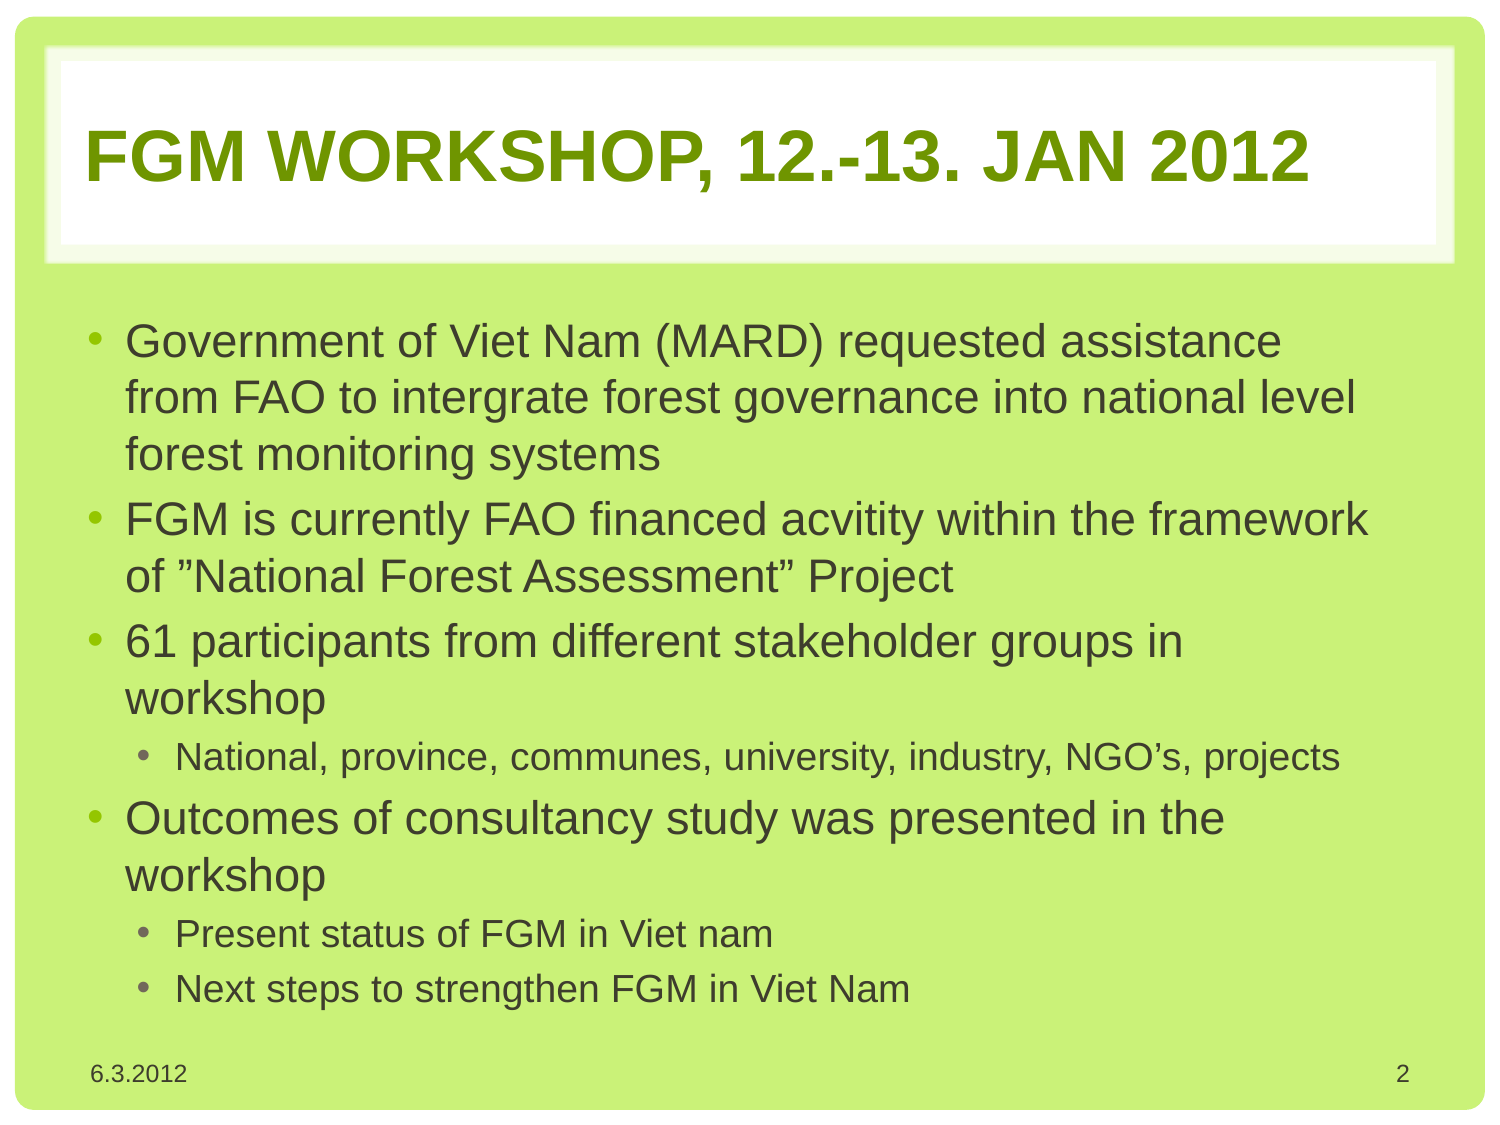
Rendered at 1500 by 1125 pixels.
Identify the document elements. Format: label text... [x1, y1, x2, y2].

slide_number 2 [1074, 1042, 1425, 1103]
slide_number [75, 1042, 425, 1103]
title FGM workshop, 12.-13. Jan 2012 [69, 66, 1425, 238]
list Government of Viet Nam (MARD) requested assistance from FAO to intergrate forest governance into national level forest monitoring systems FGM is currently FAO financed acvitity within the framework of ”National Forest Assessment” Project 61 participants from different stakeholder groups in workshop National, province, communes, university, industry, NGO’s, projects Outcomes of consultancy study was presented in the workshop Present status of FGM in Viet nam Next steps to strengthen FGM in Viet Nam [53, 302, 1404, 1021]
